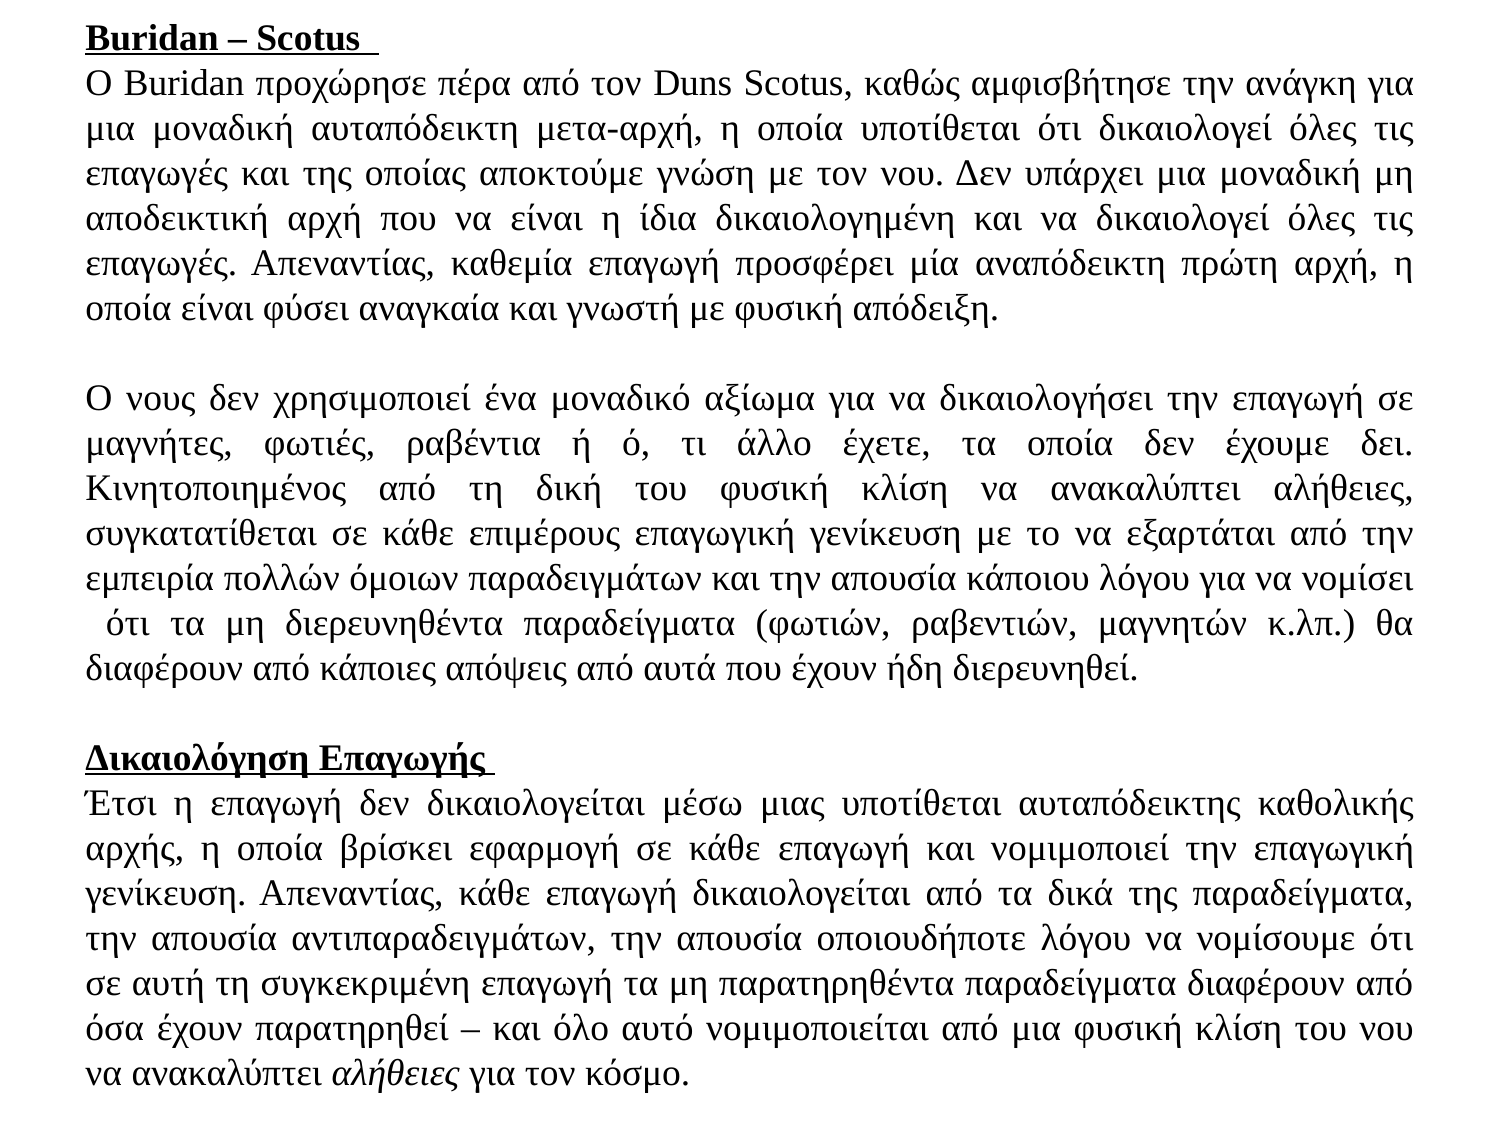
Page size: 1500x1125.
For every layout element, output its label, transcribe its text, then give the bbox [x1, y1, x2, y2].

text_box Buridan – Scotus Ο Buridan προχώρησε πέρα από τον Duns Scotus, καθώς αμφισβήτησε την ανάγκη για μια μοναδική αυταπόδεικτη μετα-αρχή, η οποία υποτίθεται ότι δικαιολογεί όλες τις επαγωγές και της οποίας αποκτούμε γνώση με τον νου. Δεν υπάρχει μια μοναδική μη αποδεικτική αρχή που να είναι η ίδια δικαιολογημένη και να δικαιολογεί όλες τις επαγωγές. Απεναντίας, καθεμία επαγωγή προσφέρει μία αναπόδεικτη πρώτη αρχή, η οποία είναι φύσει αναγκαία και γνωστή με φυσική απόδειξη. Ο νους δεν χρησιμοποιεί ένα μοναδικό αξίωμα για να δικαιολογήσει την επαγωγή σε μαγνήτες, φωτιές, ραβέντια ή ό, τι άλλο έχετε, τα οποία δεν έχουμε δει. Κινητοποιημένος από τη δική του φυσική κλίση να ανακαλύπτει αλήθειες, συγκατατίθεται σε κάθε επιμέρους επαγωγική γενίκευση με το να εξαρτάται από την εμπειρία πολλών όμοιων παραδειγμάτων και την απουσία κάποιου λόγου για να νομίσει ότι τα μη διερευνηθέντα παραδείγματα (φωτιών, ραβεντιών, μαγνητών κ.λπ.) θα διαφέρουν από κάποιες απόψεις από αυτά που έχουν ήδη διερευνηθεί. Δικαιολόγηση Επαγωγής Έτσι η επαγωγή δεν δικαιολογείται μέσω μιας υποτίθεται αυταπόδεικτης καθολικής αρχής, η οποία βρίσκει εφαρμογή σε κάθε επαγωγή και νομιμοποιεί την επαγωγική γενίκευση. Απεναντίας, κάθε επαγωγή δικαιολογείται από τα δικά της παραδείγματα, την απουσία αντιπαραδειγμάτων, την απουσία οποιουδήποτε λόγου να νομίσουμε ότι σε αυτή τη συγκεκριμένη επαγωγή τα μη παρατηρηθέντα παραδείγματα διαφέρουν από όσα έχουν παρατηρηθεί – και όλο αυτό νομιμοποιείται από μια φυσική κλίση του νου να ανακαλύπτει αλήθειες για τον κόσμο. [70, 5, 1430, 1101]
